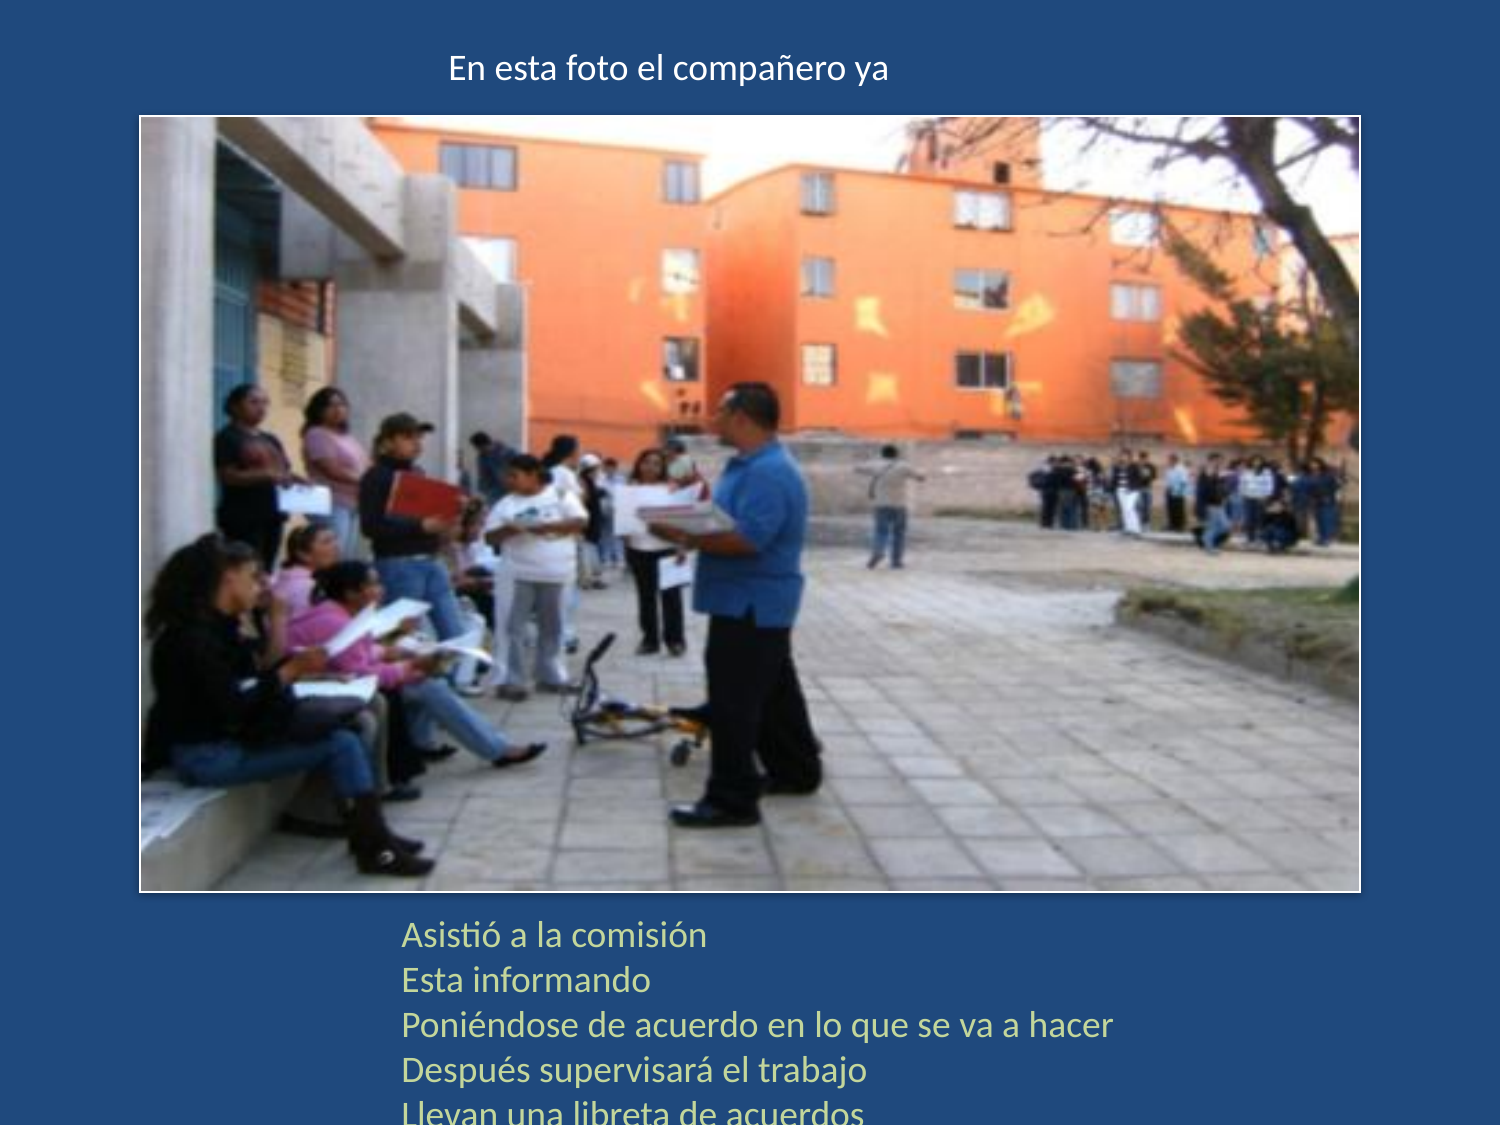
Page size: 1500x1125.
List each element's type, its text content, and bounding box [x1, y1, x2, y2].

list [140, 116, 1360, 891]
text_box En esta foto el compañero ya [433, 35, 1102, 95]
text_box Asistió a la comisión Esta informando Poniéndose de acuerdo en lo que se va a hacer Después supervisará el trabajo Llevan una libreta de acuerdos [386, 902, 1139, 1125]
